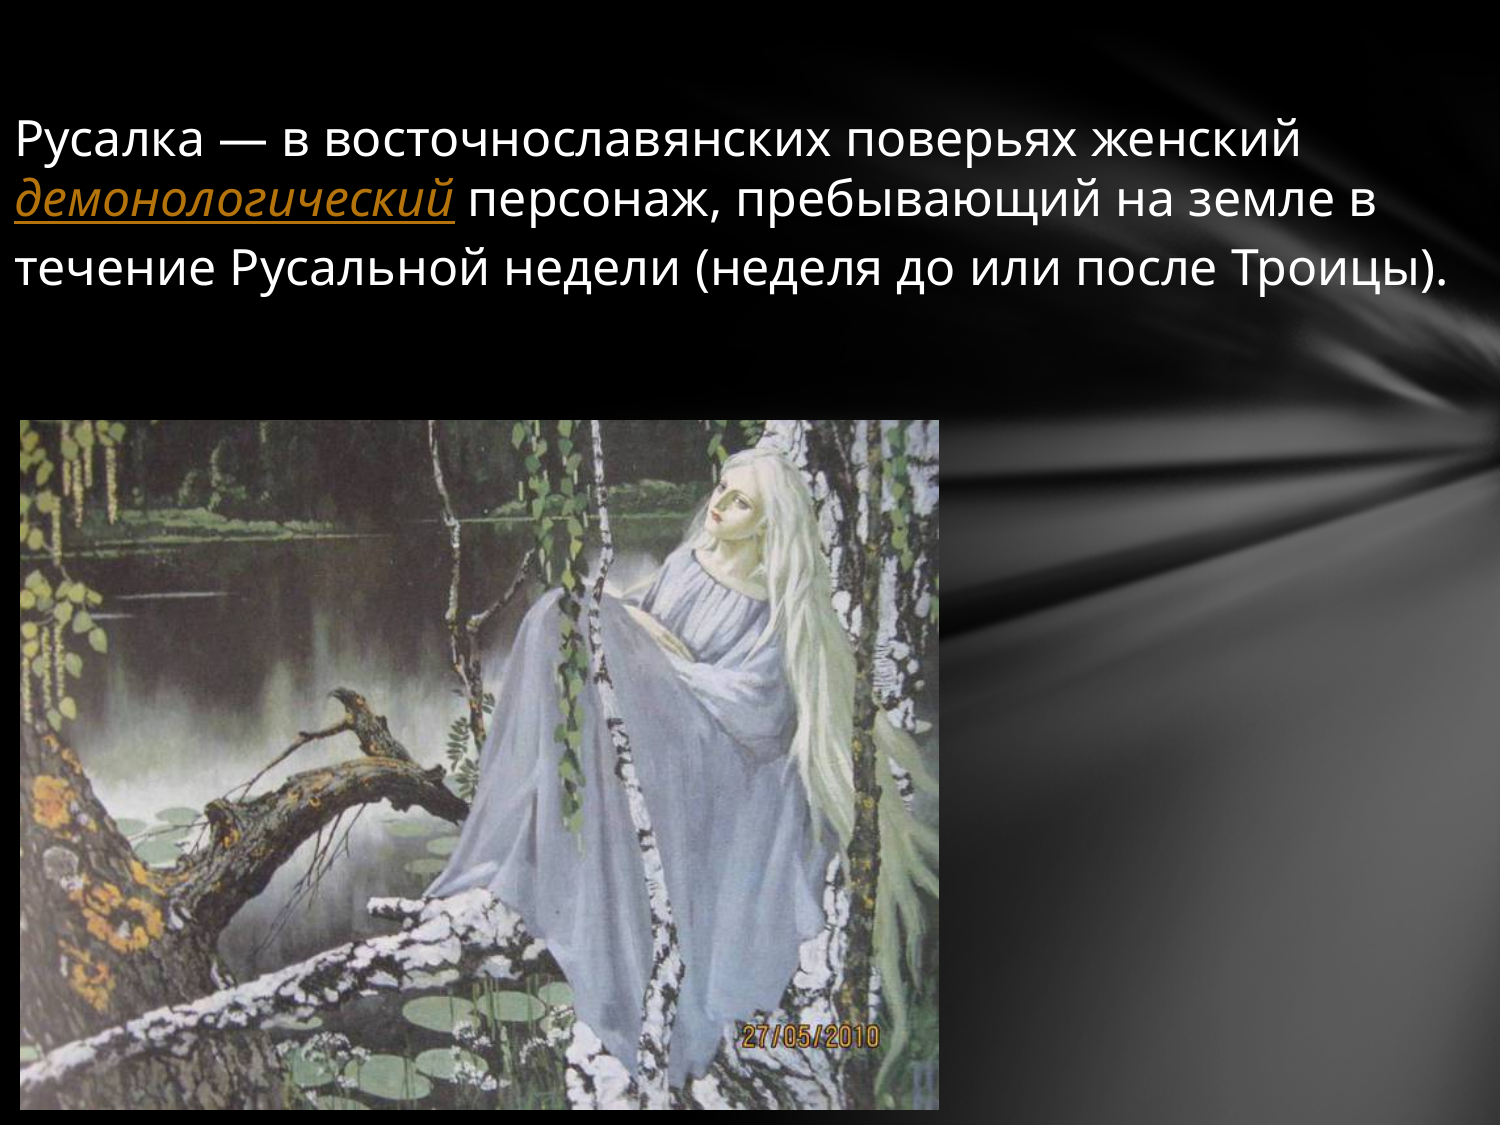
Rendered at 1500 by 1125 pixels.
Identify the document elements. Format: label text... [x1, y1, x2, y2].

picture [20, 420, 940, 1110]
title Русалка — в восточнославянских поверьях женский демонологический персонаж, пребывающий на земле в течение Русальной недели (неделя до или после Троицы). [0, 0, 1500, 303]
